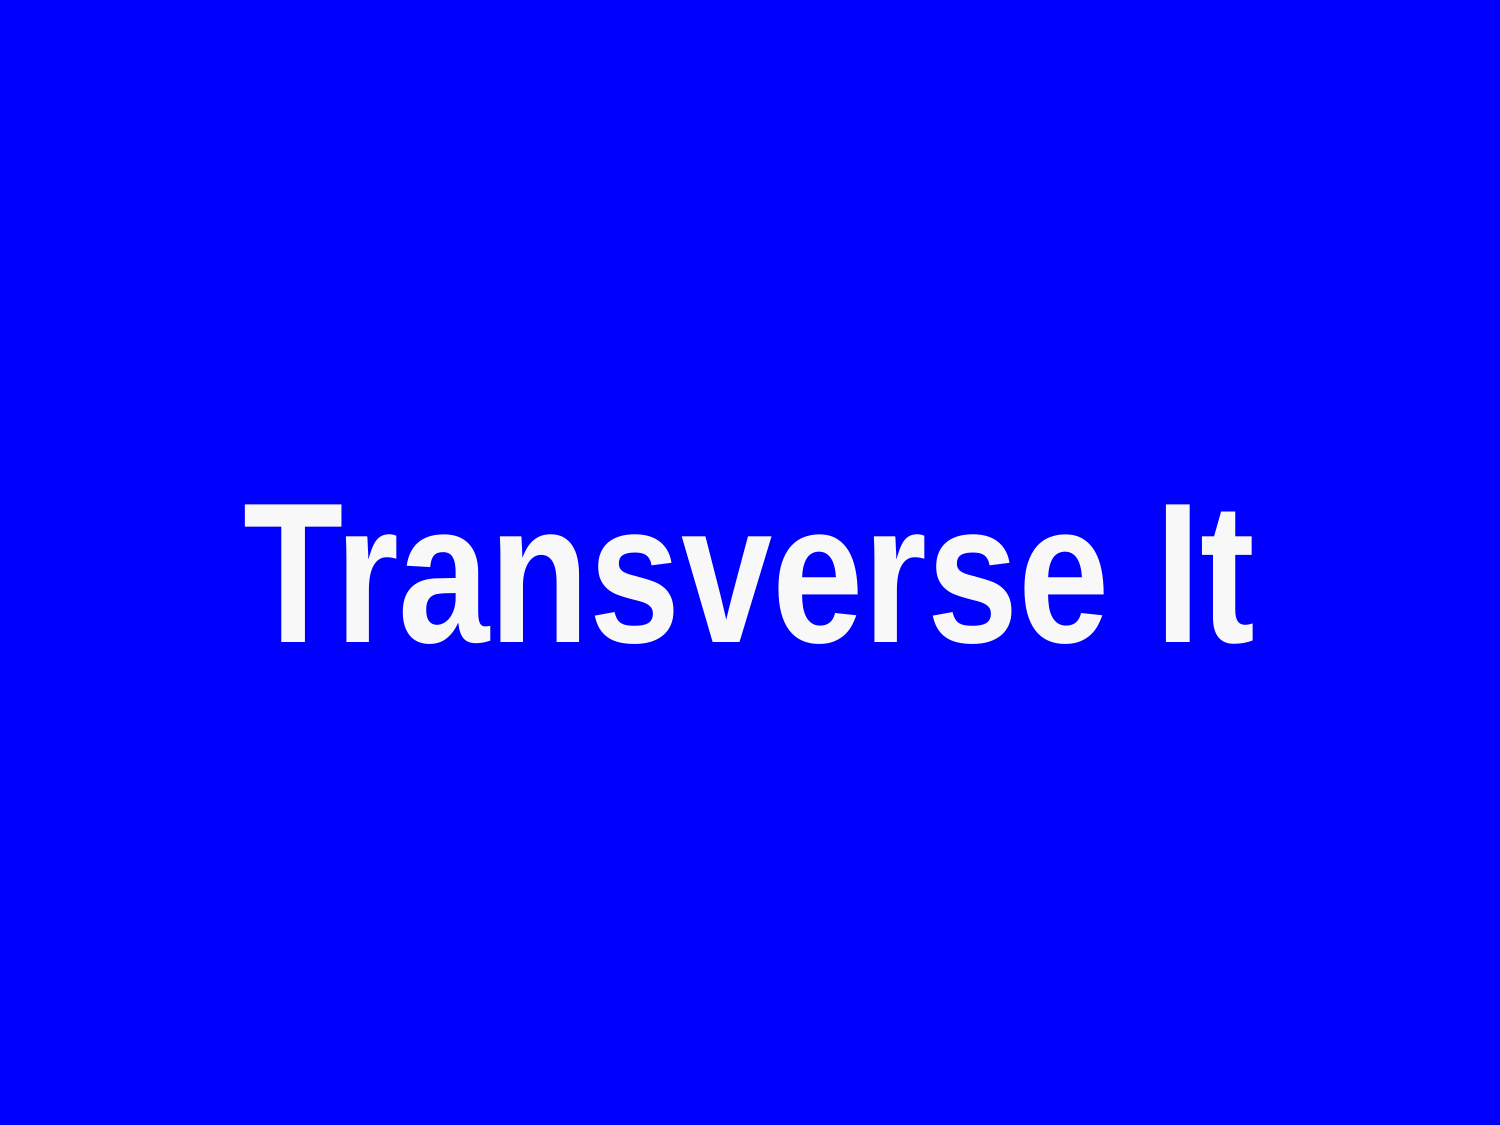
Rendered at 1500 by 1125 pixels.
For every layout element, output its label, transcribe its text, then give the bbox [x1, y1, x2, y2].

title Transverse It [112, 124, 1388, 1001]
